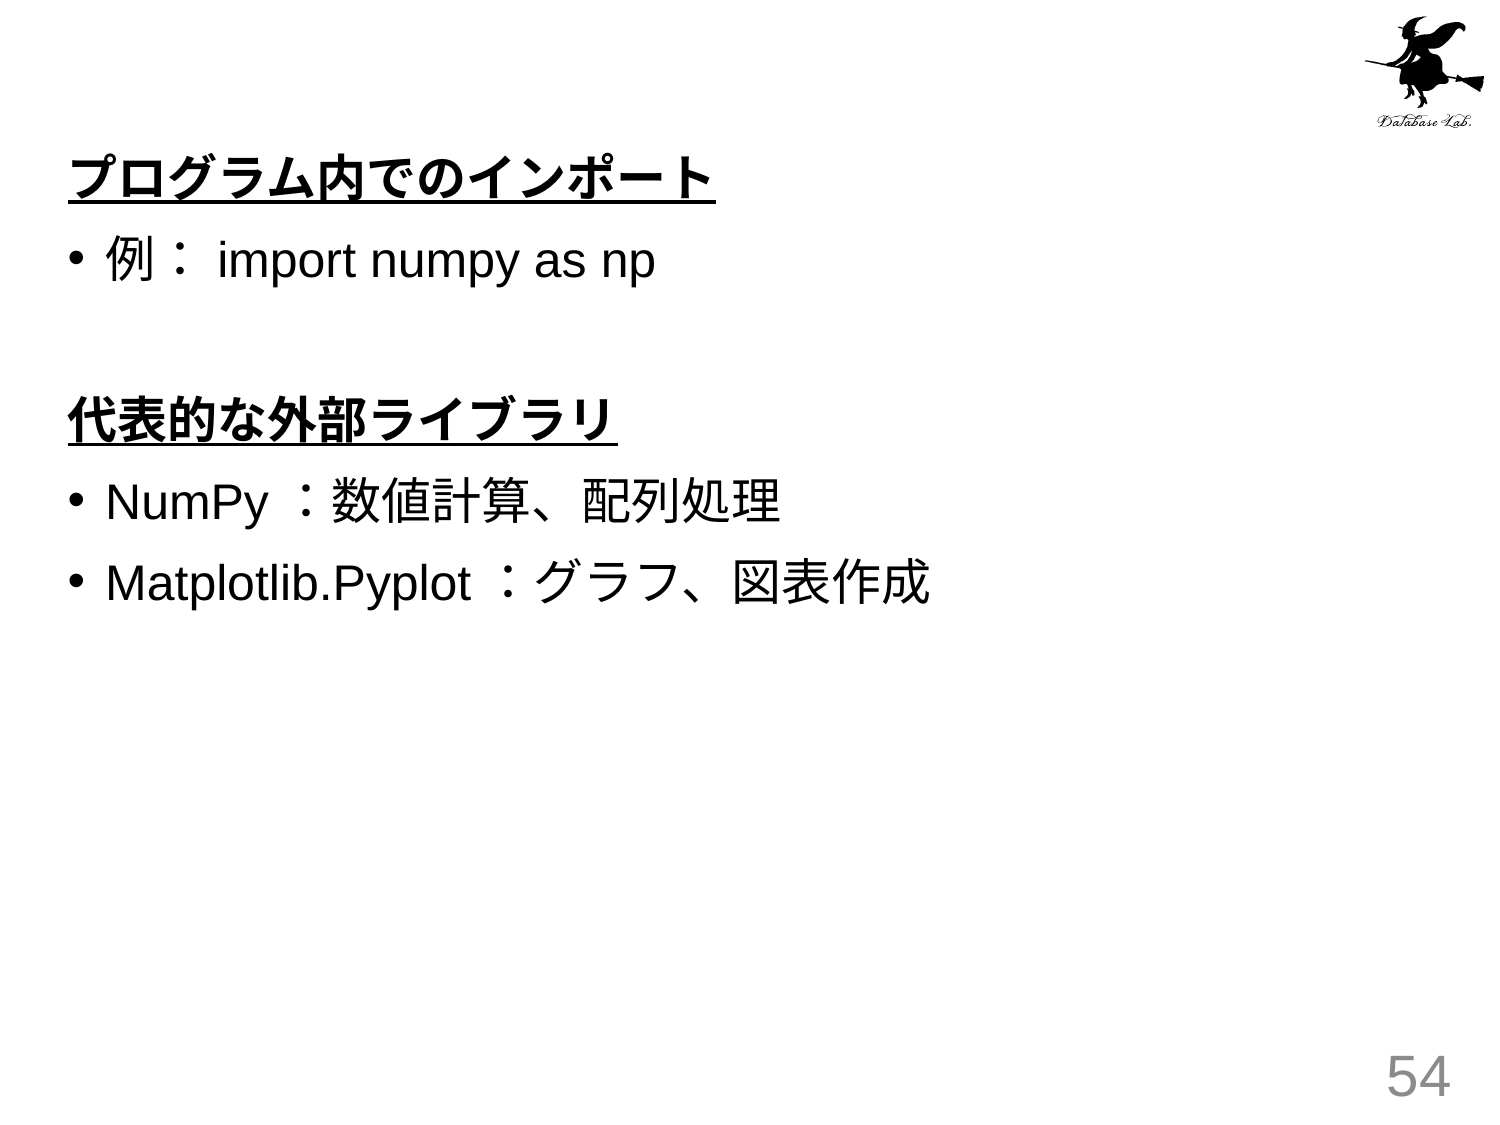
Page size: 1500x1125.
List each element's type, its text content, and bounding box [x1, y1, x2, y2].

list プログラム内でのインポート 例：import numpy as np 代表的な外部ライブラリ NumPy：数値計算、配列処理 Matplotlib.Pyplot：グラフ、図表作成 [52, 138, 1441, 1112]
slide_number 54 [1129, 1042, 1467, 1103]
picture [1362, 14, 1486, 130]
